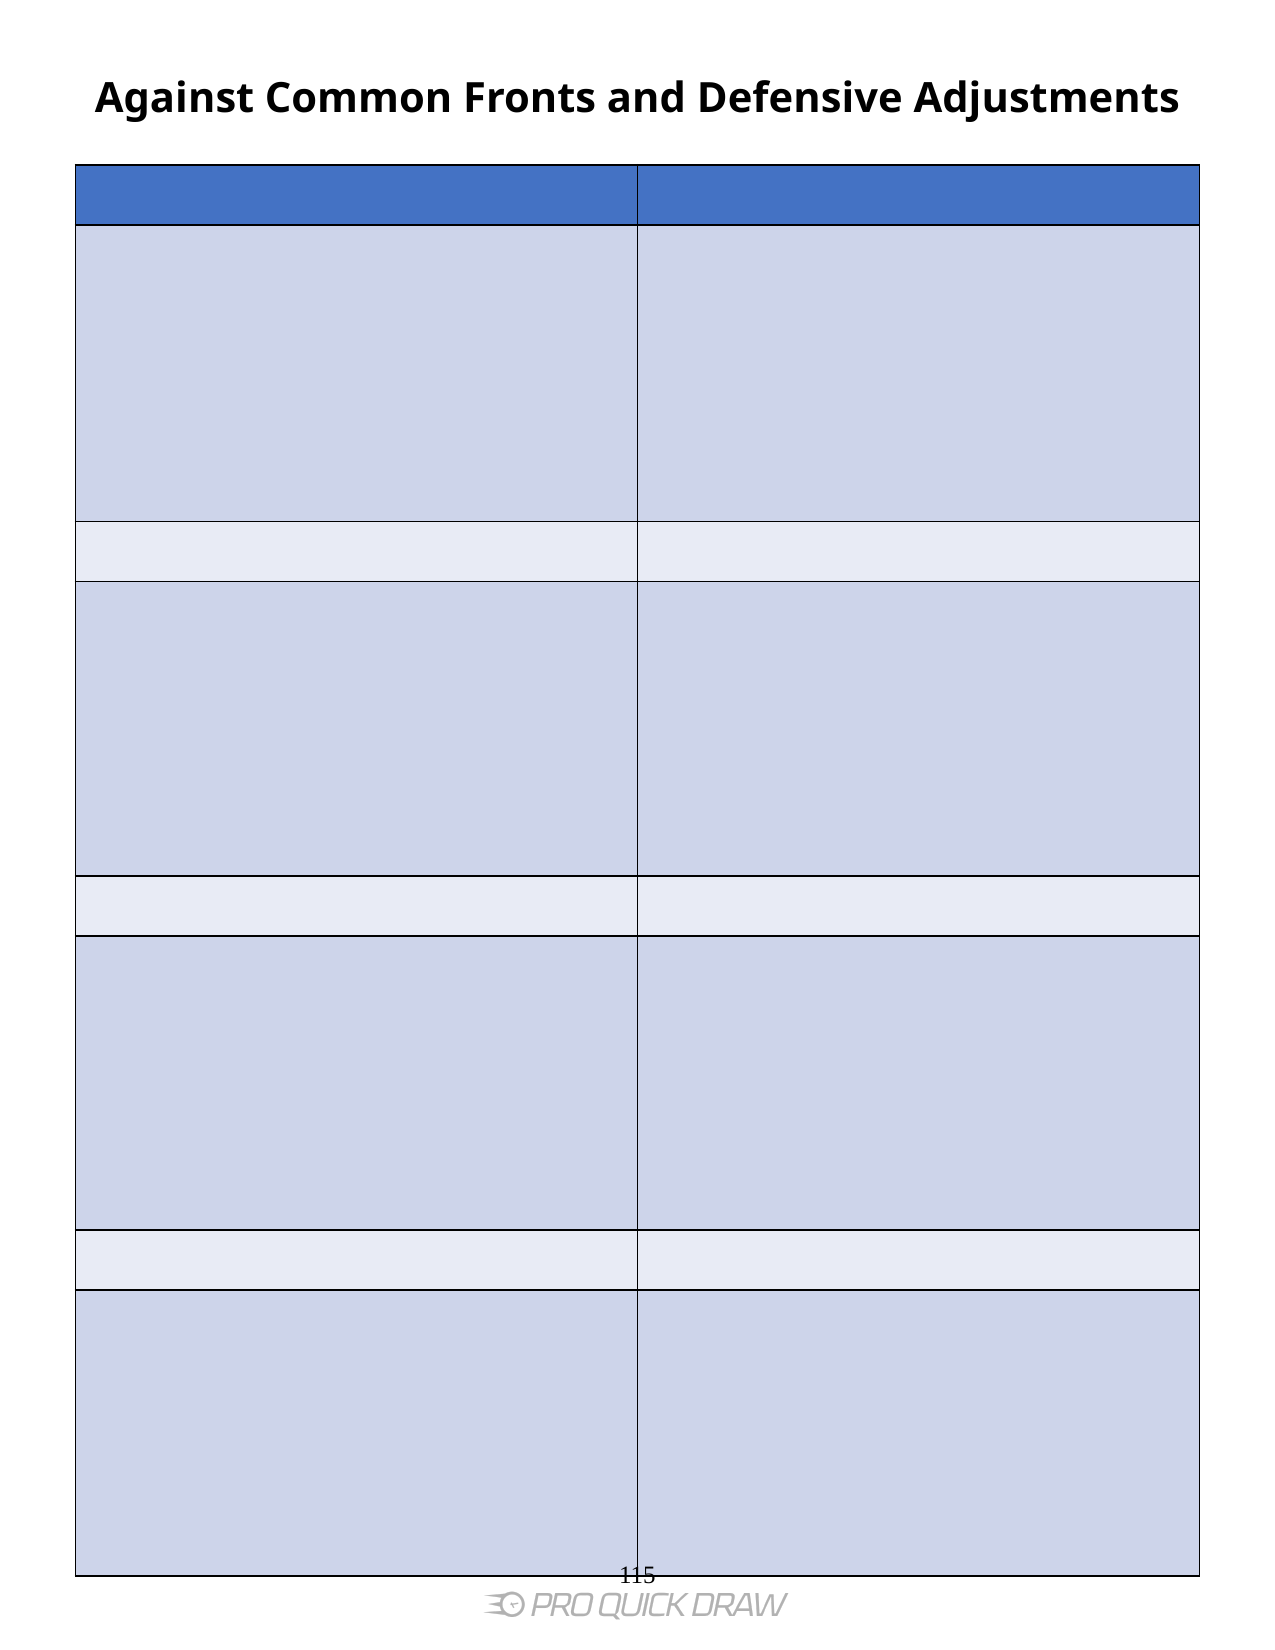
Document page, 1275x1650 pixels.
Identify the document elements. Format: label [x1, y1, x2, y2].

table_cell [76, 937, 637, 1229]
table_cell [638, 937, 1199, 1229]
table_cell [638, 877, 1199, 935]
table_cell [638, 582, 1199, 875]
text_box [0, 62, 1275, 128]
table_cell [638, 226, 1199, 521]
table_cell [76, 522, 637, 581]
table_header [638, 166, 1199, 224]
table_cell [638, 1231, 1199, 1289]
table_cell [76, 582, 637, 875]
table_cell [76, 1231, 637, 1289]
table_cell [638, 522, 1199, 581]
picture [482, 1585, 793, 1624]
table_cell [76, 1291, 637, 1575]
table_header [76, 166, 637, 224]
table_cell [638, 1291, 1199, 1575]
slide_number [494, 1529, 781, 1585]
table_cell [76, 877, 637, 935]
table_cell [76, 226, 637, 521]
